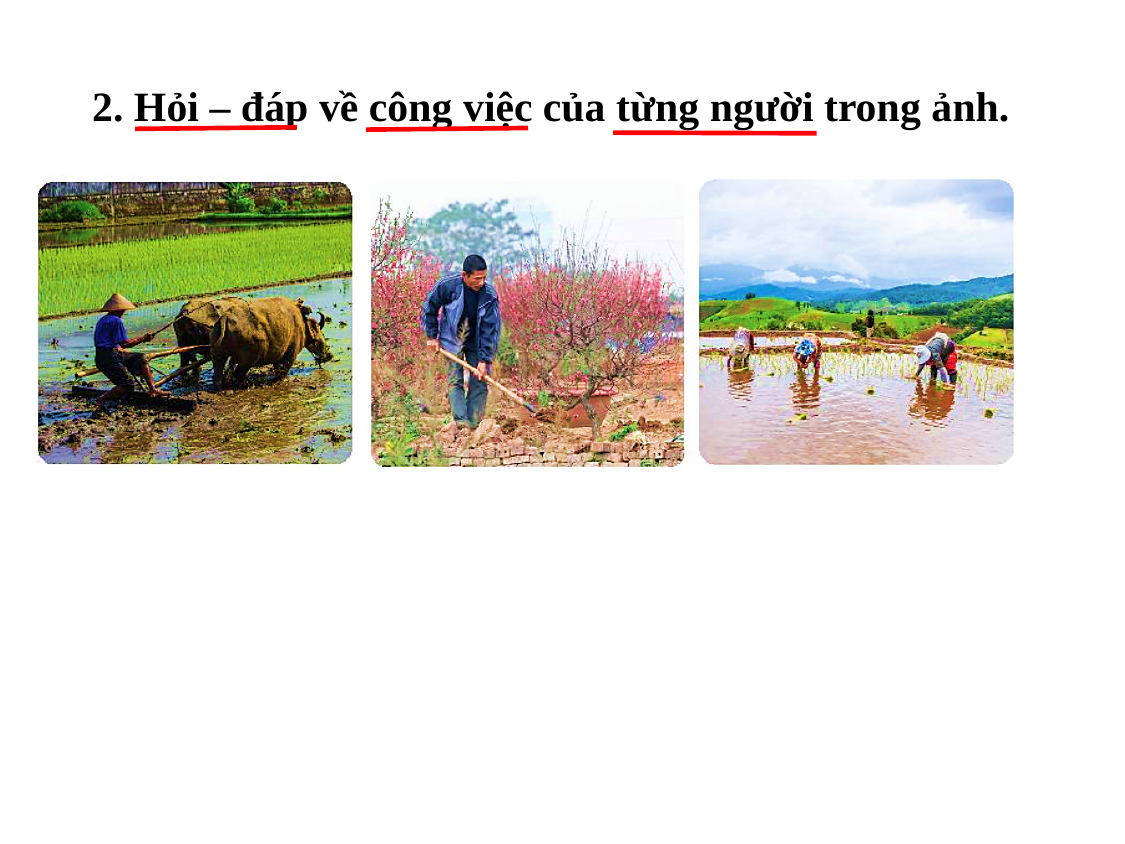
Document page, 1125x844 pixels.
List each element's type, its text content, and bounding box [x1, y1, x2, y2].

picture [30, 174, 1021, 472]
text_box 2. Hỏi – đáp về công việc của từng người trong ảnh. [77, 72, 1067, 138]
